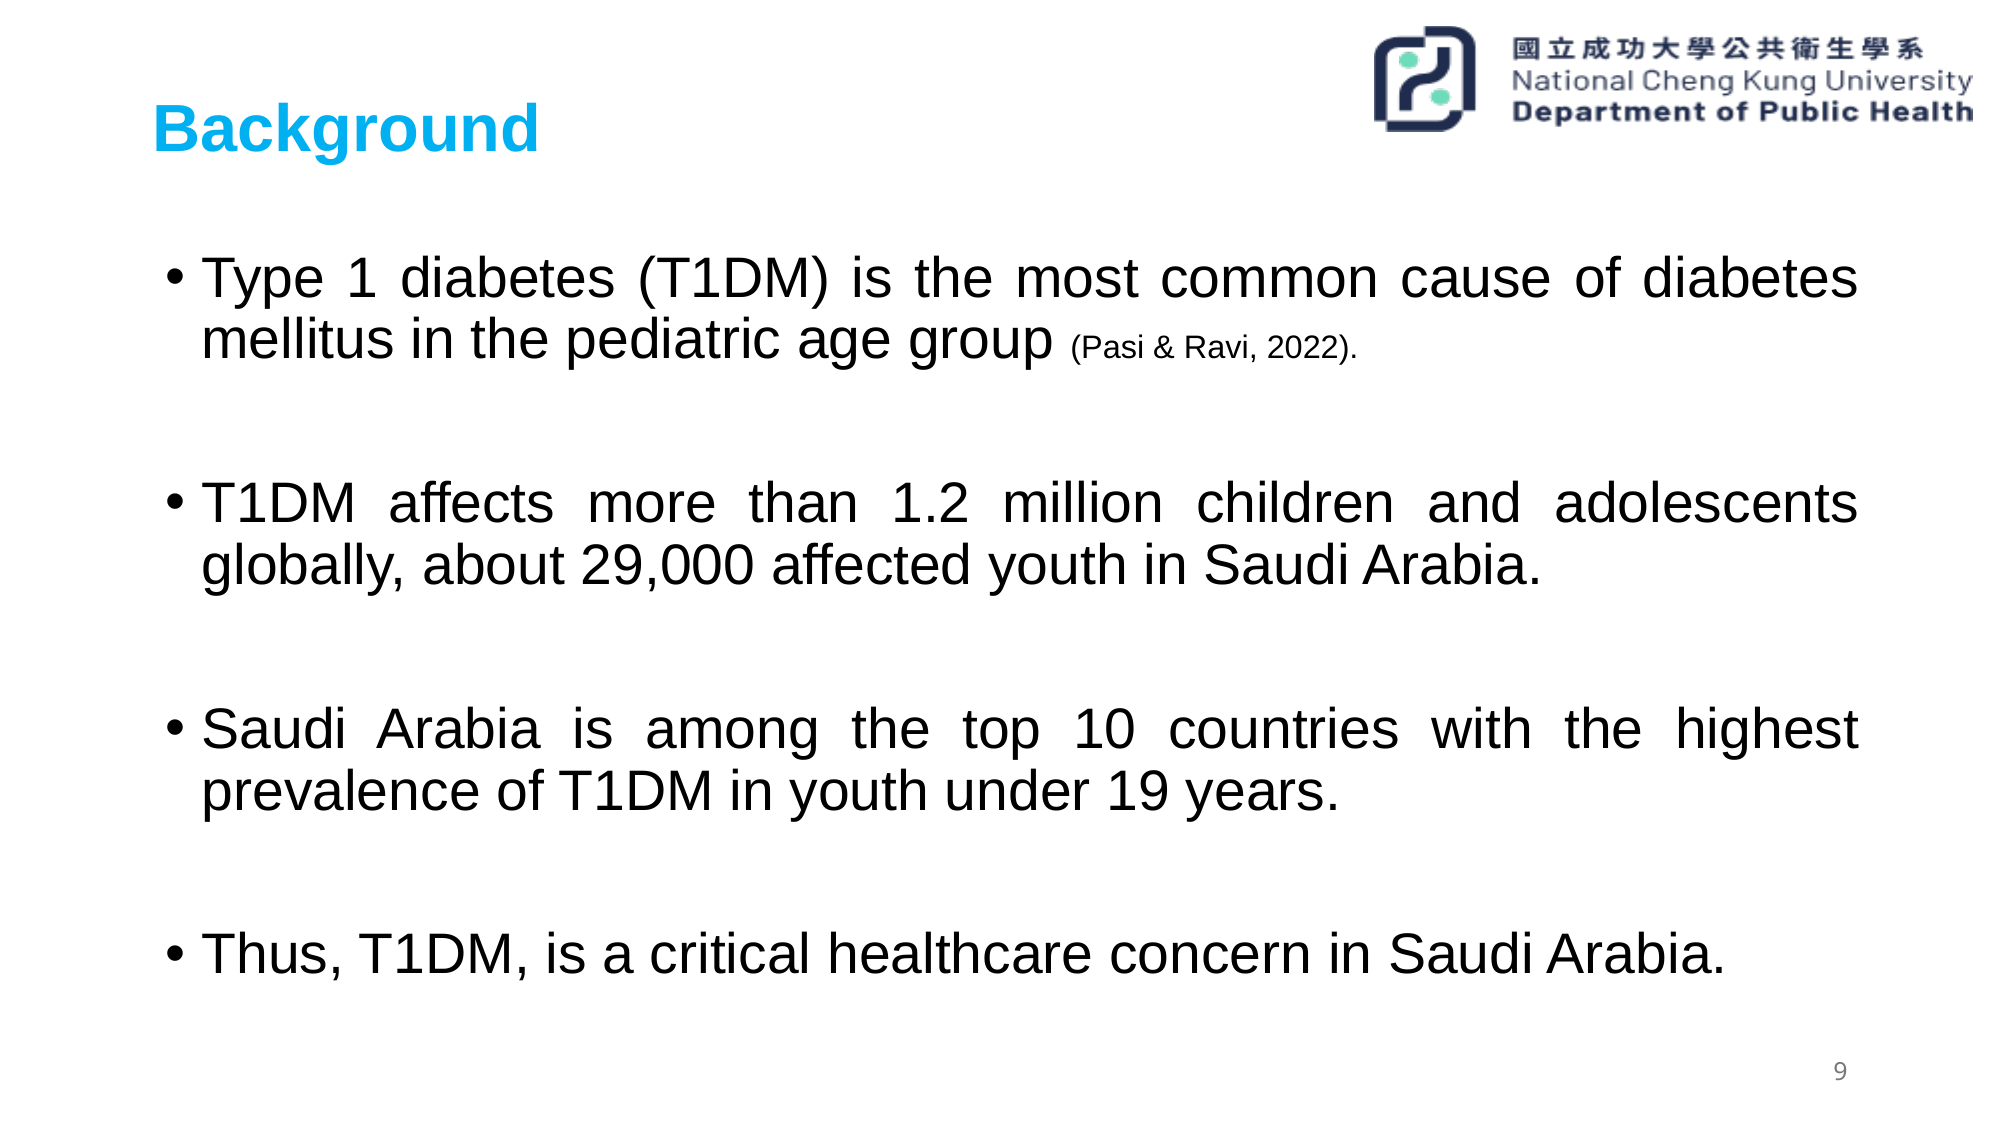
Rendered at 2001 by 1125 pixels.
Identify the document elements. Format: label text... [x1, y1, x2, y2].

picture [1374, 26, 1974, 132]
list Type 1 diabetes (T1DM) is the most common cause of diabetes mellitus in the pediatric age group (Pasi & Ravi, 2022). T1DM affects more than 1.2 million children and adolescents globally, about 29,000 affected youth in Saudi Arabia. Saudi Arabia is among the top 10 countries with the highest prevalence of T1DM in youth under 19 years. Thus, T1DM, is a critical healthcare concern in Saudi Arabia. [150, 240, 1875, 999]
title Background [137, 59, 602, 184]
slide_number 9 [1412, 1042, 1863, 1103]
